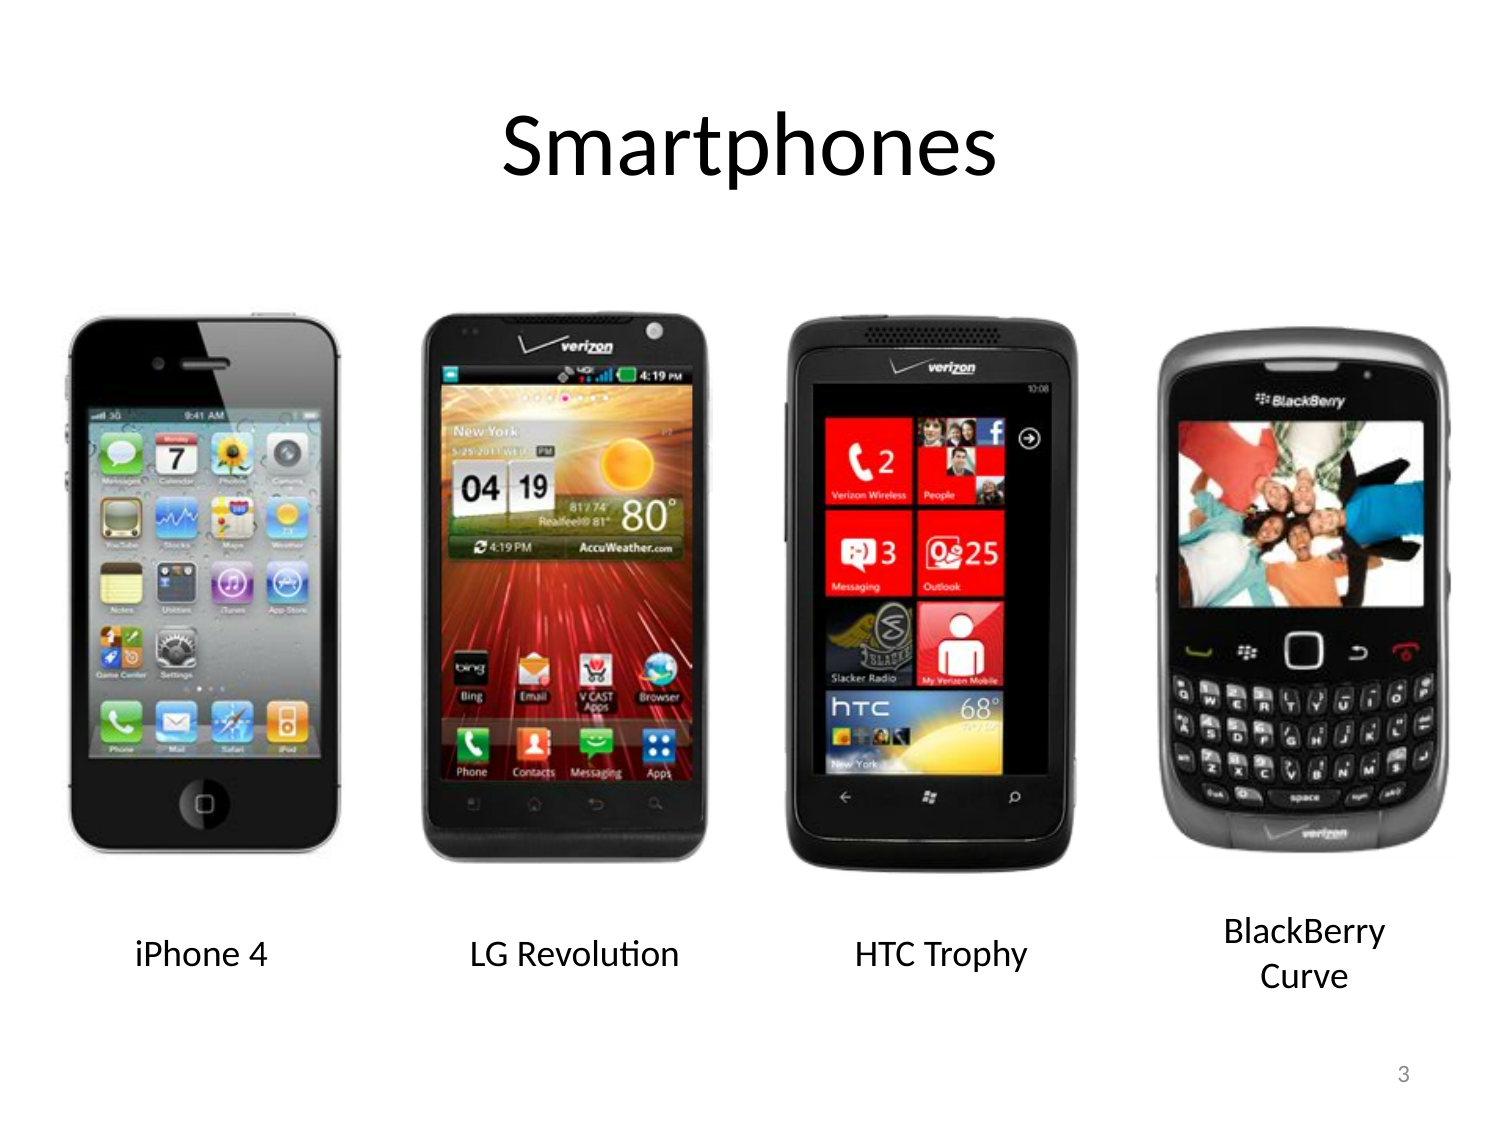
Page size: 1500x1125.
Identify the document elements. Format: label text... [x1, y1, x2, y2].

picture [1154, 323, 1455, 859]
text_box BlackBerry Curve [1165, 898, 1444, 1004]
text_box HTC Trophy [778, 921, 1104, 982]
picture [49, 306, 351, 859]
slide_number 3 [1074, 1042, 1425, 1103]
text_box LG Revolution [412, 921, 738, 982]
picture [774, 312, 1085, 877]
picture [412, 306, 713, 867]
title Smartphones [75, 45, 1425, 233]
text_box iPhone 4 [62, 921, 341, 982]
